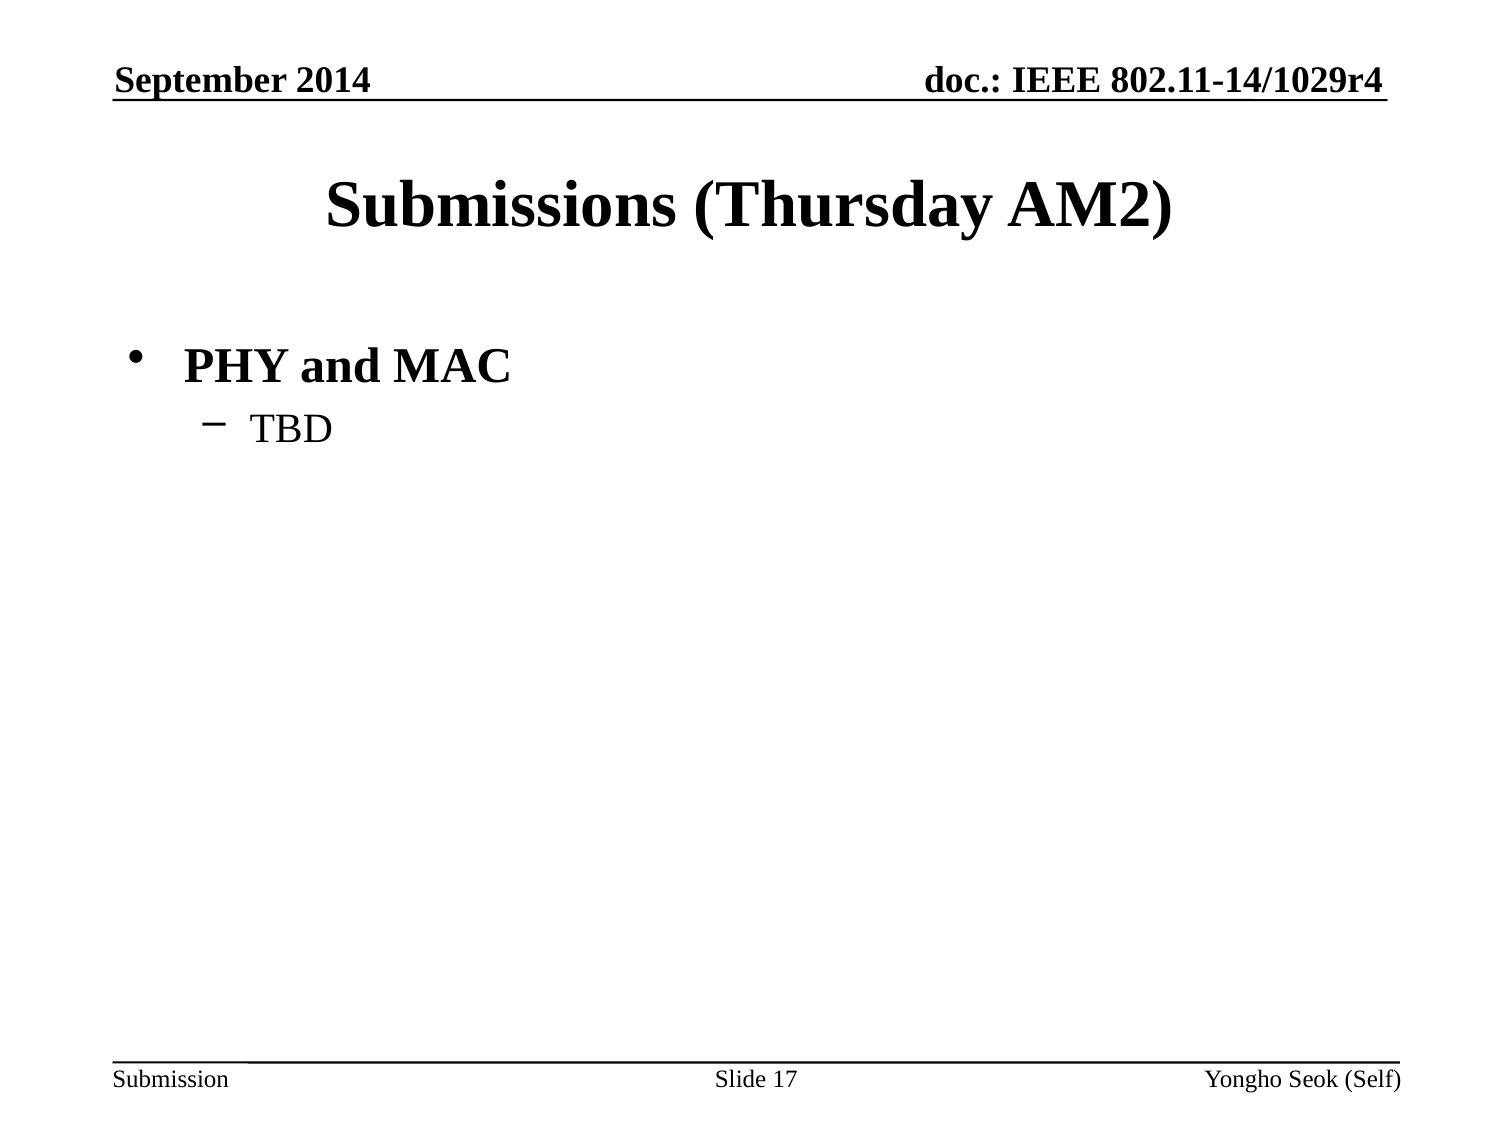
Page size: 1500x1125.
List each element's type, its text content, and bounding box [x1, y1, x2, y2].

slide_number Slide 17 [712, 1061, 800, 1093]
footer Yongho Seok (Self) [1201, 1061, 1402, 1093]
title Submissions (Thursday AM2) [112, 112, 1388, 288]
list PHY and MAC TBD [112, 324, 1388, 1001]
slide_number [114, 54, 374, 101]
